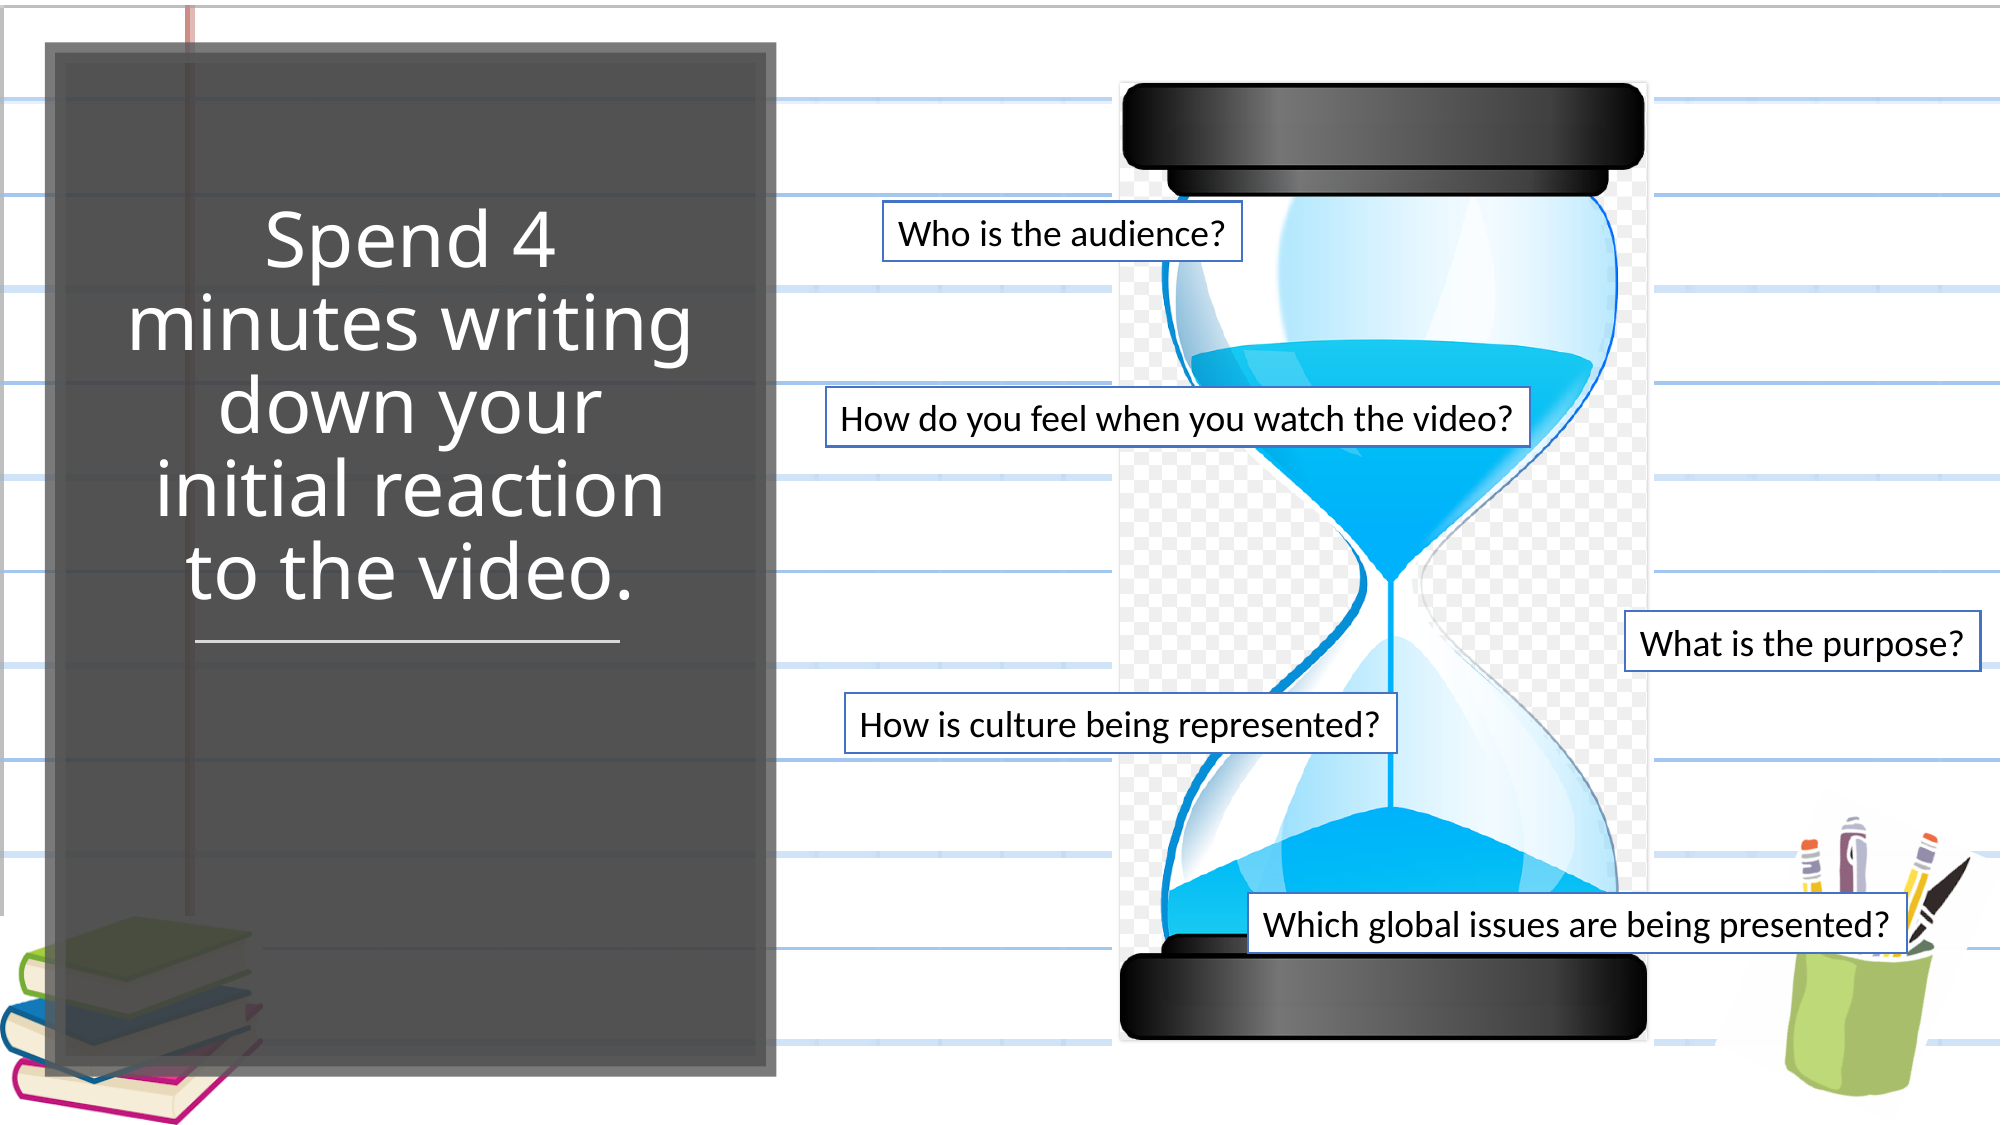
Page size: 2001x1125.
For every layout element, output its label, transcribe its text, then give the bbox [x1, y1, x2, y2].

text_box What is the purpose? [1653, 610, 1982, 672]
text_box [54, 52, 767, 1067]
text_box Who is the audience? [882, 200, 1112, 262]
text_box How is culture being represented? [844, 692, 1112, 754]
picture [0, 5, 2001, 1125]
text_box How do you feel when you watch the video? [825, 386, 1112, 448]
title Spend 4 minutes writing down your initial reaction to the video. [110, 149, 711, 624]
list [1112, 80, 1653, 1046]
text_box Which global issues are being presented? [1653, 892, 1908, 954]
